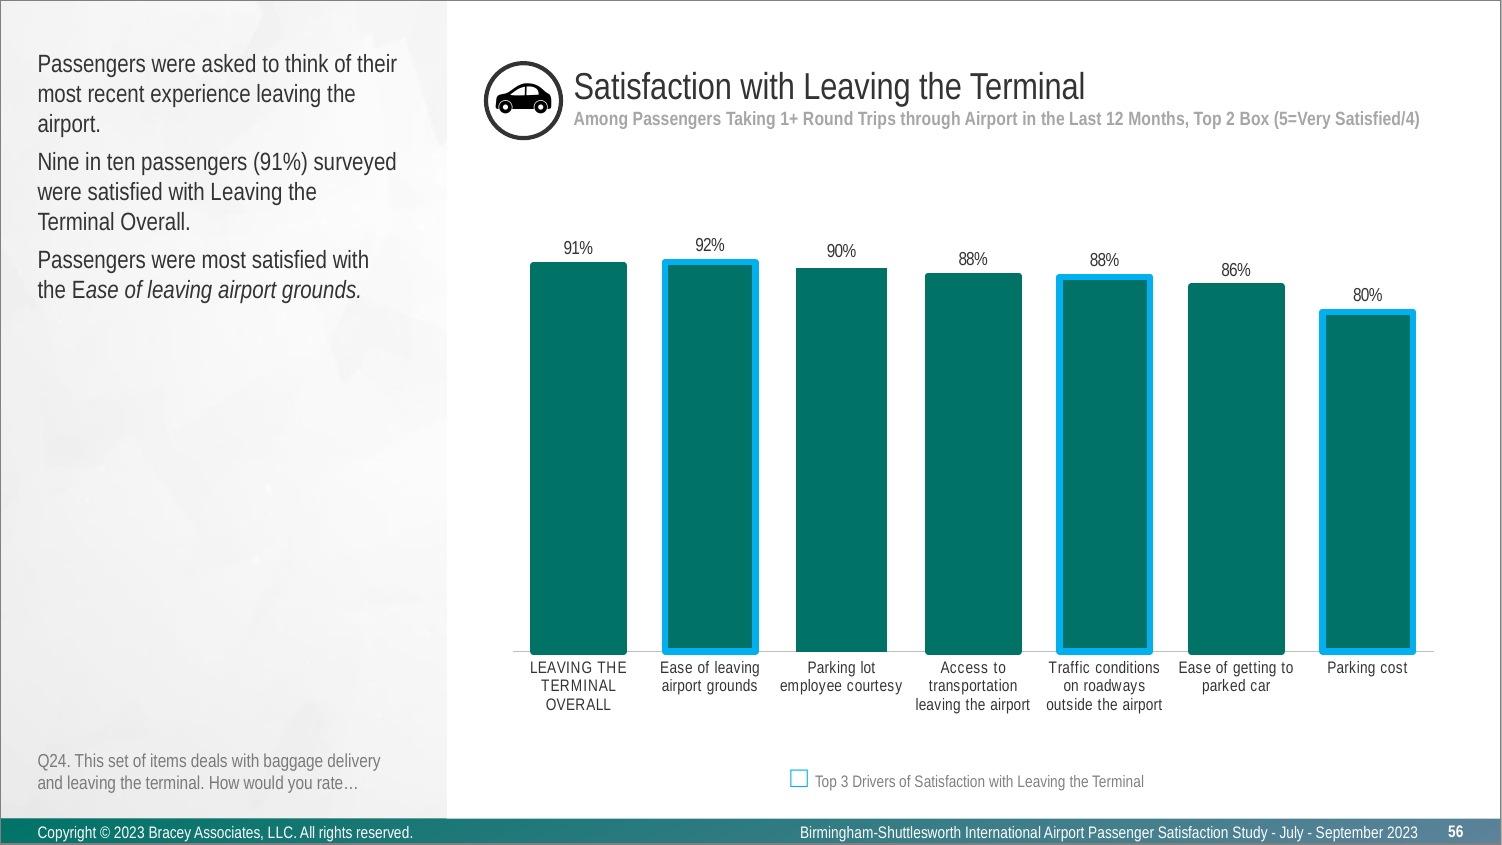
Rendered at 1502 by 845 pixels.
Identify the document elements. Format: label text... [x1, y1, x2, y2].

text_box □ Top 3 Drivers of Satisfaction with Leaving the Terminal [501, 747, 1434, 794]
text_box Birmingham-Shuttlesworth International Airport Passenger Satisfaction Study - July - September 2023 [774, 814, 1445, 835]
text_box Copyright © 2023 Bracey Associates, LLC. All rights reserved. [37, 824, 473, 842]
title Satisfaction with Leaving the Terminal [573, 61, 1474, 105]
list Q24. This set of items deals with baggage delivery and leaving the terminal. How would you rate… [37, 684, 401, 794]
slide_number 55 [1426, 824, 1464, 842]
list Passengers were asked to think of their most recent experience leaving the airport. Nine in ten passengers (91%) surveyed were satisfied with Leaving the Terminal Overall. Passengers were most satisfied with the Ease of leaving airport grounds. [37, 47, 401, 623]
picture [493, 70, 554, 131]
list Among Passengers Taking 1+ Round Trips through Airport in the Last 12 Months, Top 2 Box (5=Very Satisfied/4) [573, 105, 1474, 134]
chart [485, 180, 1462, 736]
